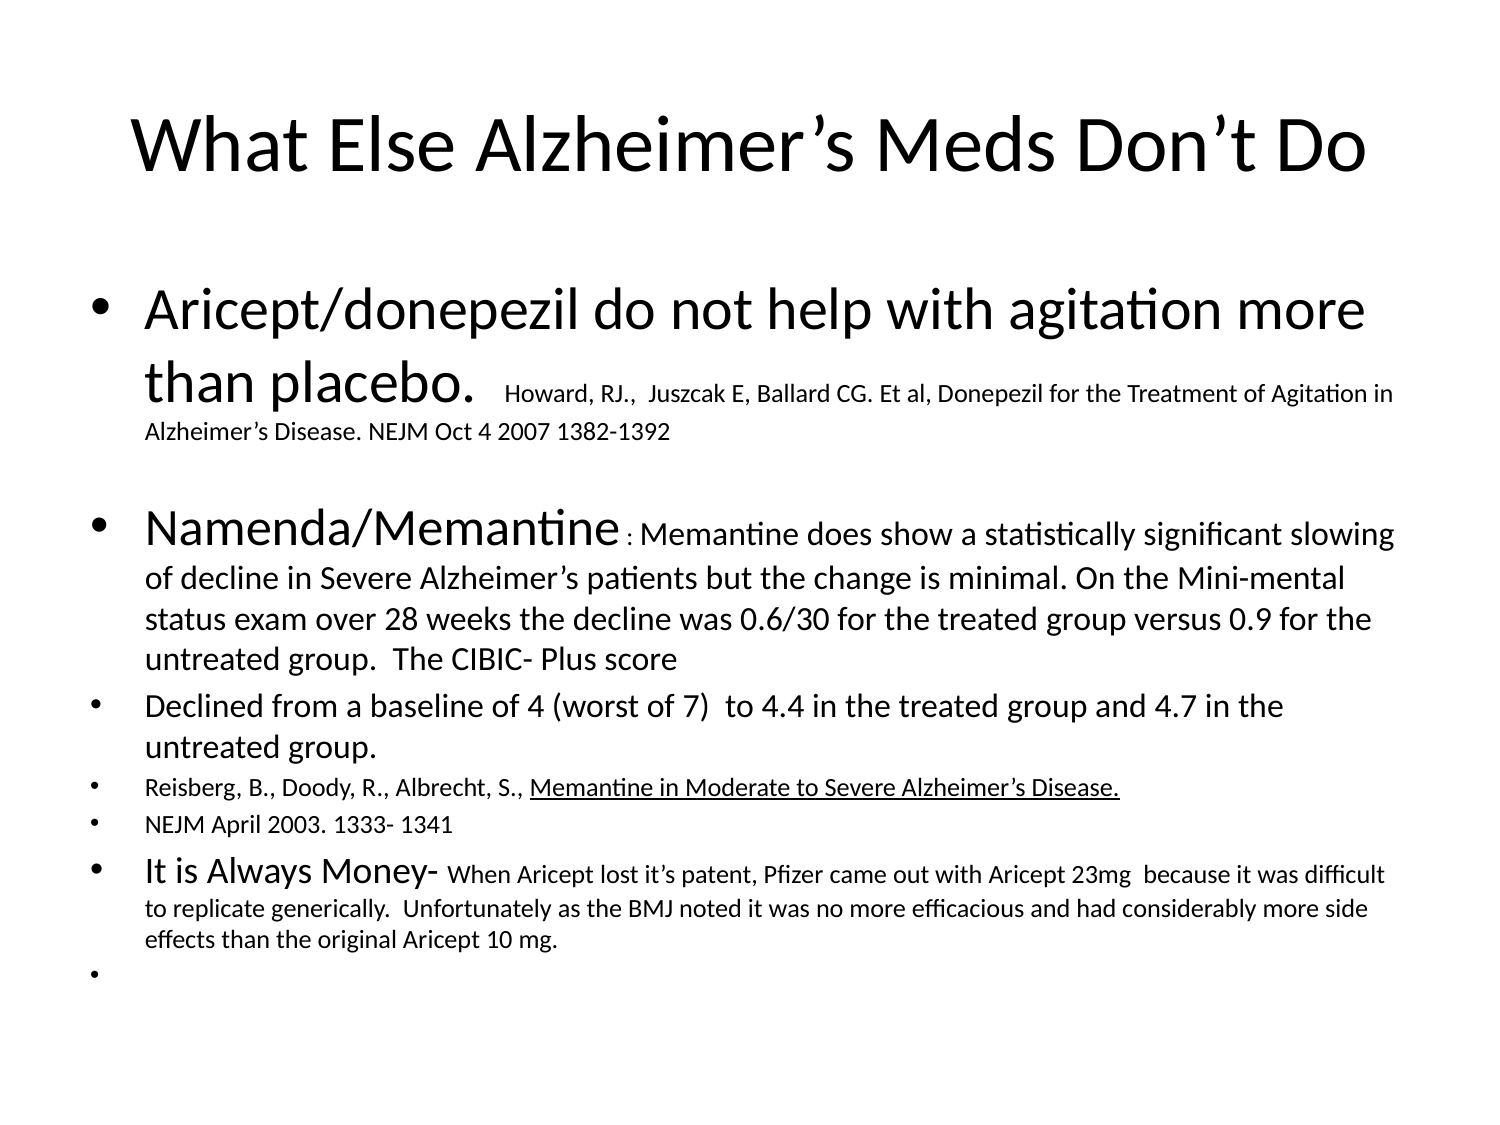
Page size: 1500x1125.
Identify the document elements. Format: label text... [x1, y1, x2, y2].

list Aricept/donepezil do not help with agitation more than placebo. Howard, RJ., Juszcak E, Ballard CG. Et al, Donepezil for the Treatment of Agitation in Alzheimer’s Disease. NEJM Oct 4 2007 1382-1392 Namenda/Memantine : Memantine does show a statistically significant slowing of decline in Severe Alzheimer’s patients but the change is minimal. On the Mini-mental status exam over 28 weeks the decline was 0.6/30 for the treated group versus 0.9 for the untreated group. The CIBIC- Plus score Declined from a baseline of 4 (worst of 7) to 4.4 in the treated group and 4.7 in the untreated group. Reisberg, B., Doody, R., Albrecht, S., Memantine in Moderate to Severe Alzheimer’s Disease. NEJM April 2003. 1333- 1341 It is Always Money- When Aricept lost it’s patent, Pfizer came out with Aricept 23mg because it was difficult to replicate generically. Unfortunately as the BMJ noted it was no more efficacious and had considerably more side effects than the original Aricept 10 mg. [75, 262, 1425, 1005]
title What Else Alzheimer’s Meds Don’t Do [75, 45, 1425, 233]
